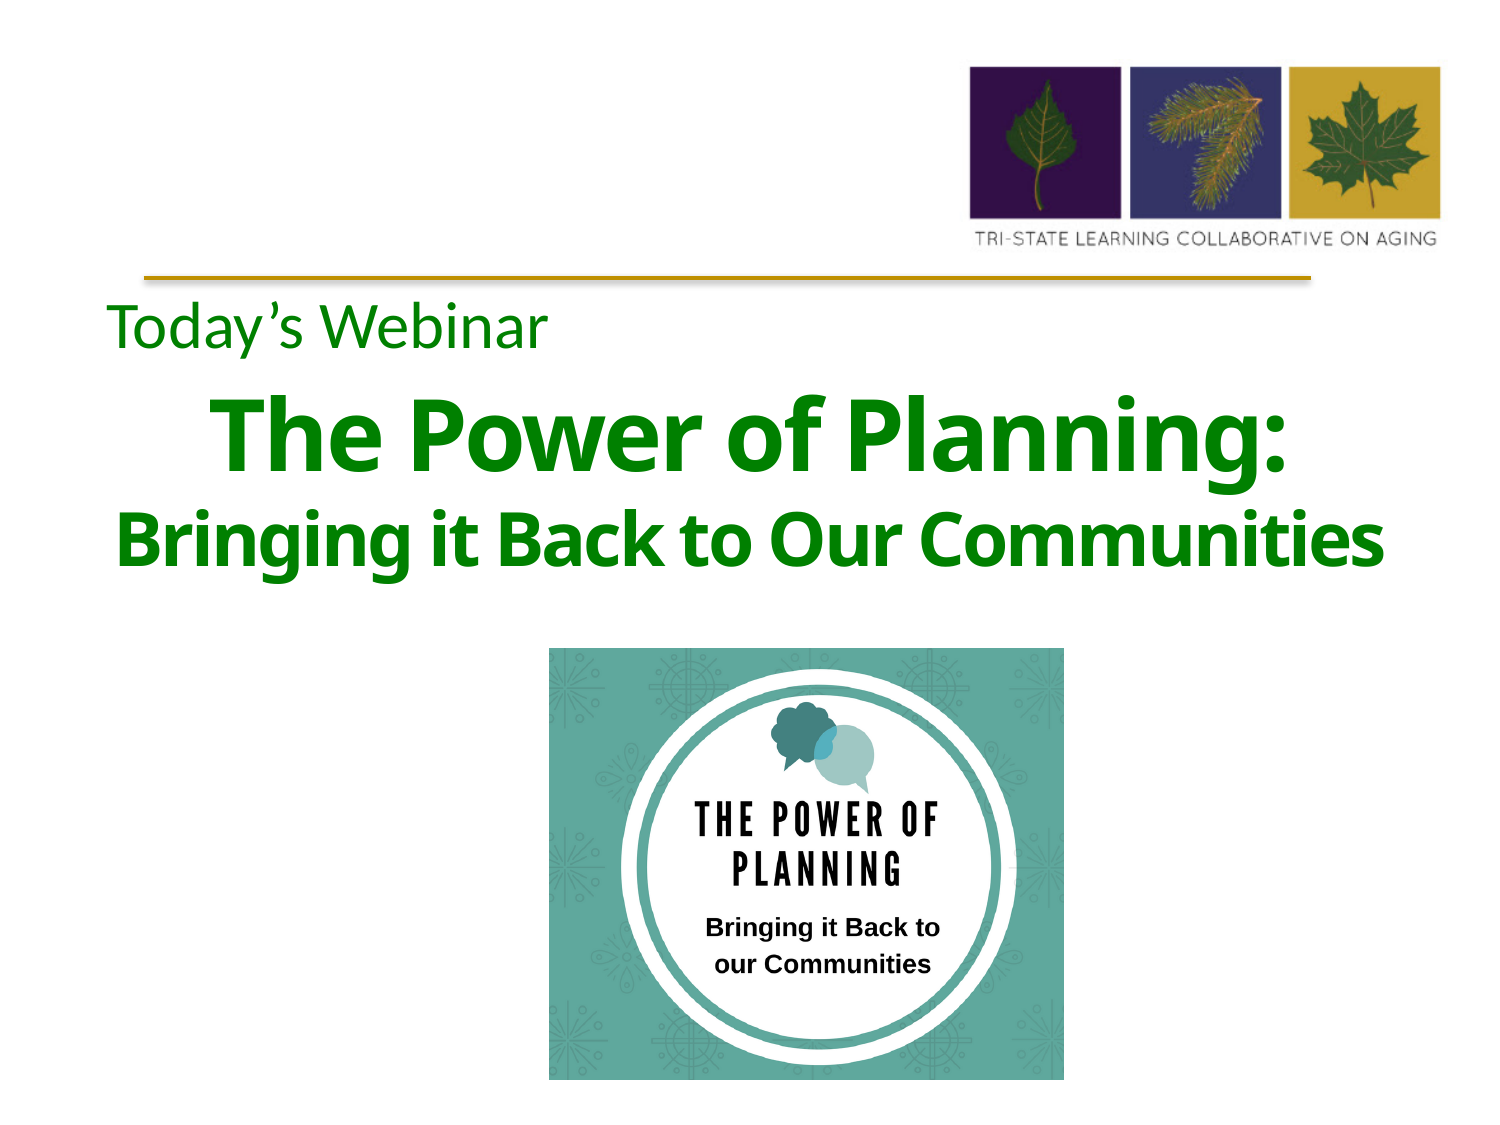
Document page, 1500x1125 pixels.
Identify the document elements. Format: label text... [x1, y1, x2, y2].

picture [950, 39, 1458, 269]
text_box Today’s Webinar [91, 274, 1032, 369]
picture [549, 648, 1064, 1080]
text_box The Power of Planning: Bringing it Back to Our Communities [0, 363, 1500, 589]
